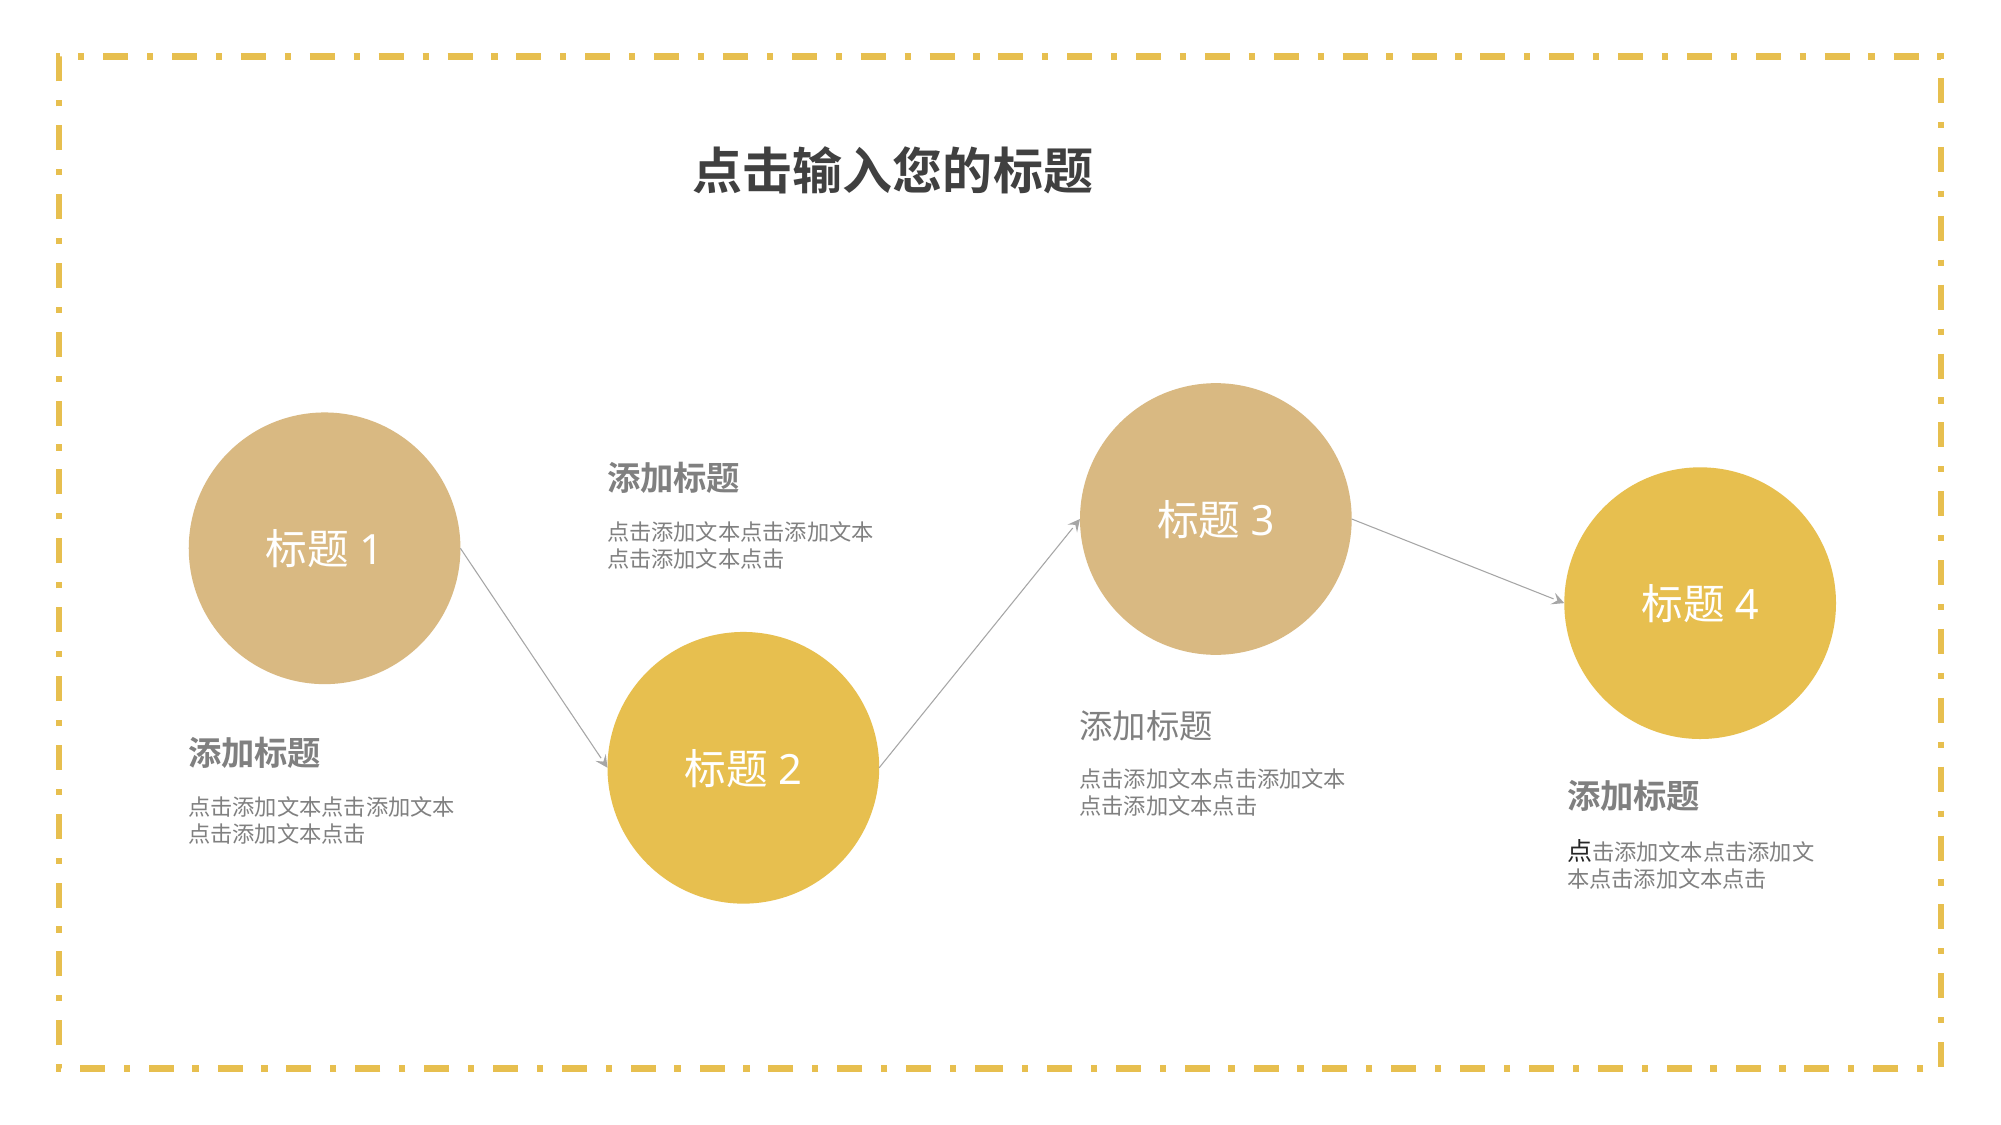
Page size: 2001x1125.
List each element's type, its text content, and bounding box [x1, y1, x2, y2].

text_box 点击输入您的标题 [693, 115, 1307, 200]
text_box 点击添加文本点击添加文本点击添加文本点击 [587, 508, 897, 582]
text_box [879, 518, 1081, 768]
text_box 添加标题 [168, 702, 437, 783]
text_box 点击添加文本点击添加文本点击添加文本点击 [1059, 755, 1369, 829]
text_box 添加标题 [1547, 744, 1816, 825]
text_box 点击添加文本点击添加文本点击添加文本点击 [1547, 825, 1857, 903]
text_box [460, 548, 608, 768]
text_box 添加标题 [1081, 674, 1328, 755]
text_box 标题4 [1563, 466, 1838, 741]
text_box 标题1 [187, 411, 462, 686]
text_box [1351, 518, 1565, 604]
text_box 点击添加文本点击添加文本点击添加文本点击 [168, 783, 478, 857]
text_box 标题3 [1078, 382, 1353, 656]
text_box 标题2 [606, 630, 881, 905]
text_box 添加标题 [587, 427, 856, 508]
